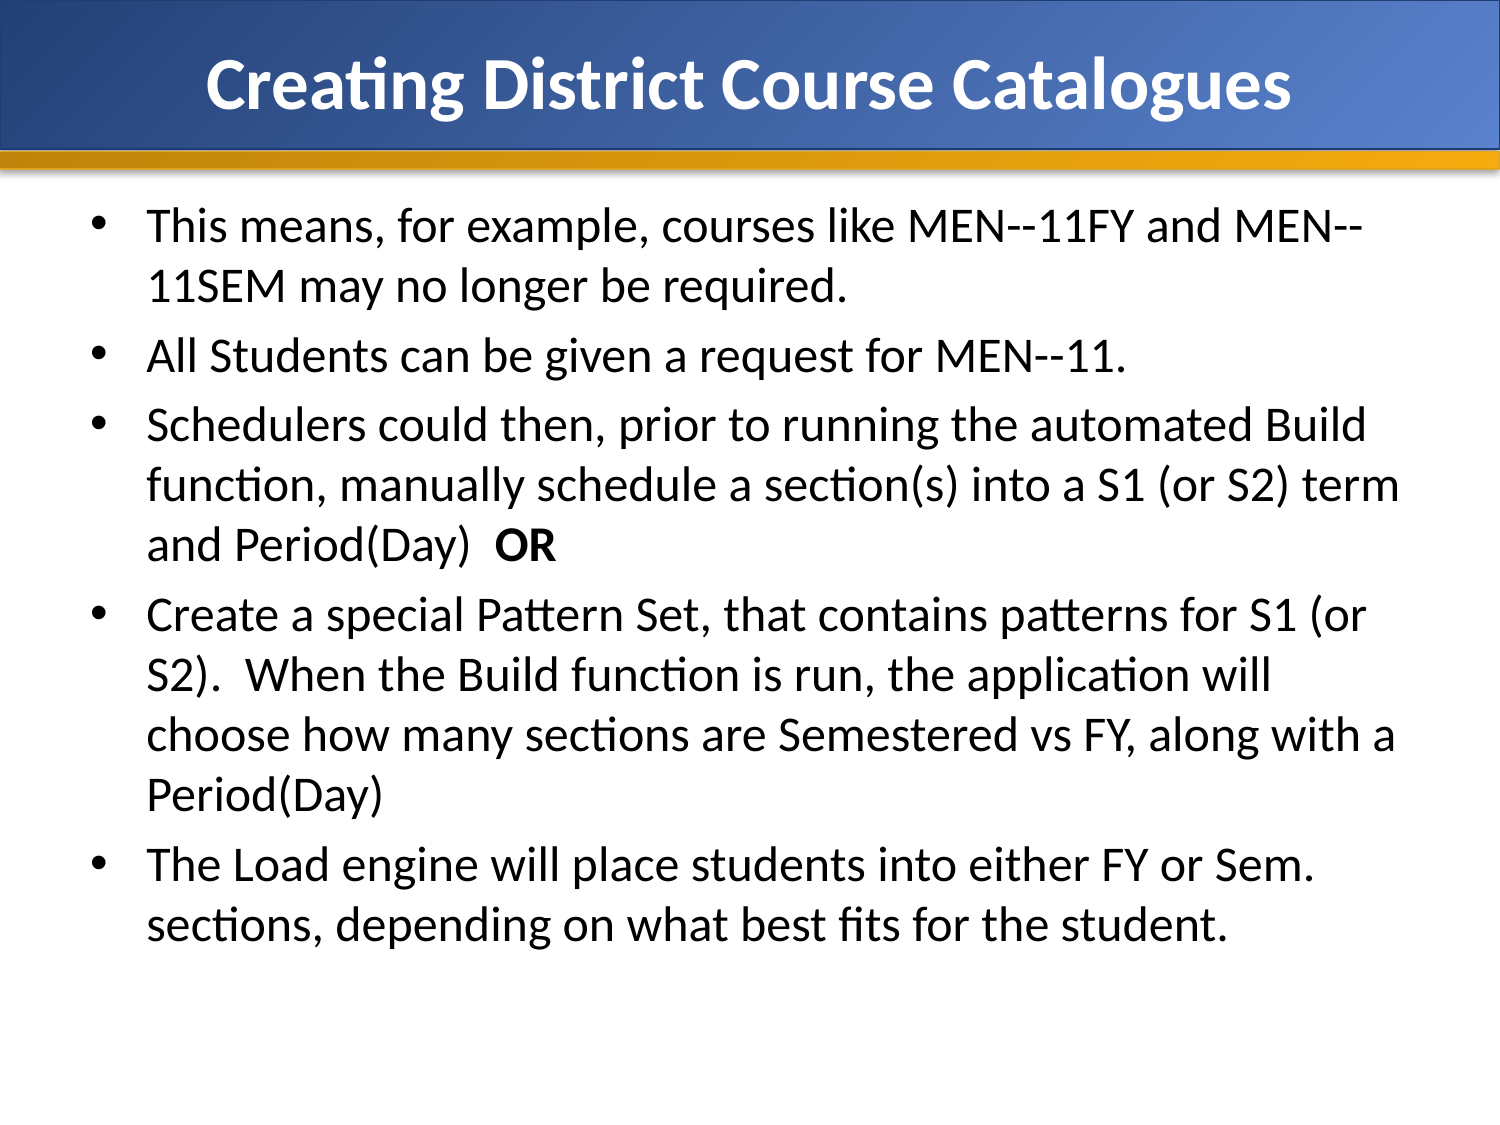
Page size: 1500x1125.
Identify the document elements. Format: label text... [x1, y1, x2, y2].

list This means, for example, courses like MEN--11FY and MEN--11SEM may no longer be required. All Students can be given a request for MEN--11. Schedulers could then, prior to running the automated Build function, manually schedule a section(s) into a S1 (or S2) term and Period(Day) OR Create a special Pattern Set, that contains patterns for S1 (or S2). When the Build function is run, the application will choose how many sections are Semestered vs FY, along with a Period(Day) The Load engine will place students into either FY or Sem. sections, depending on what best fits for the student. [75, 184, 1425, 1071]
title Creating District Course Catalogues [75, 21, 1425, 138]
